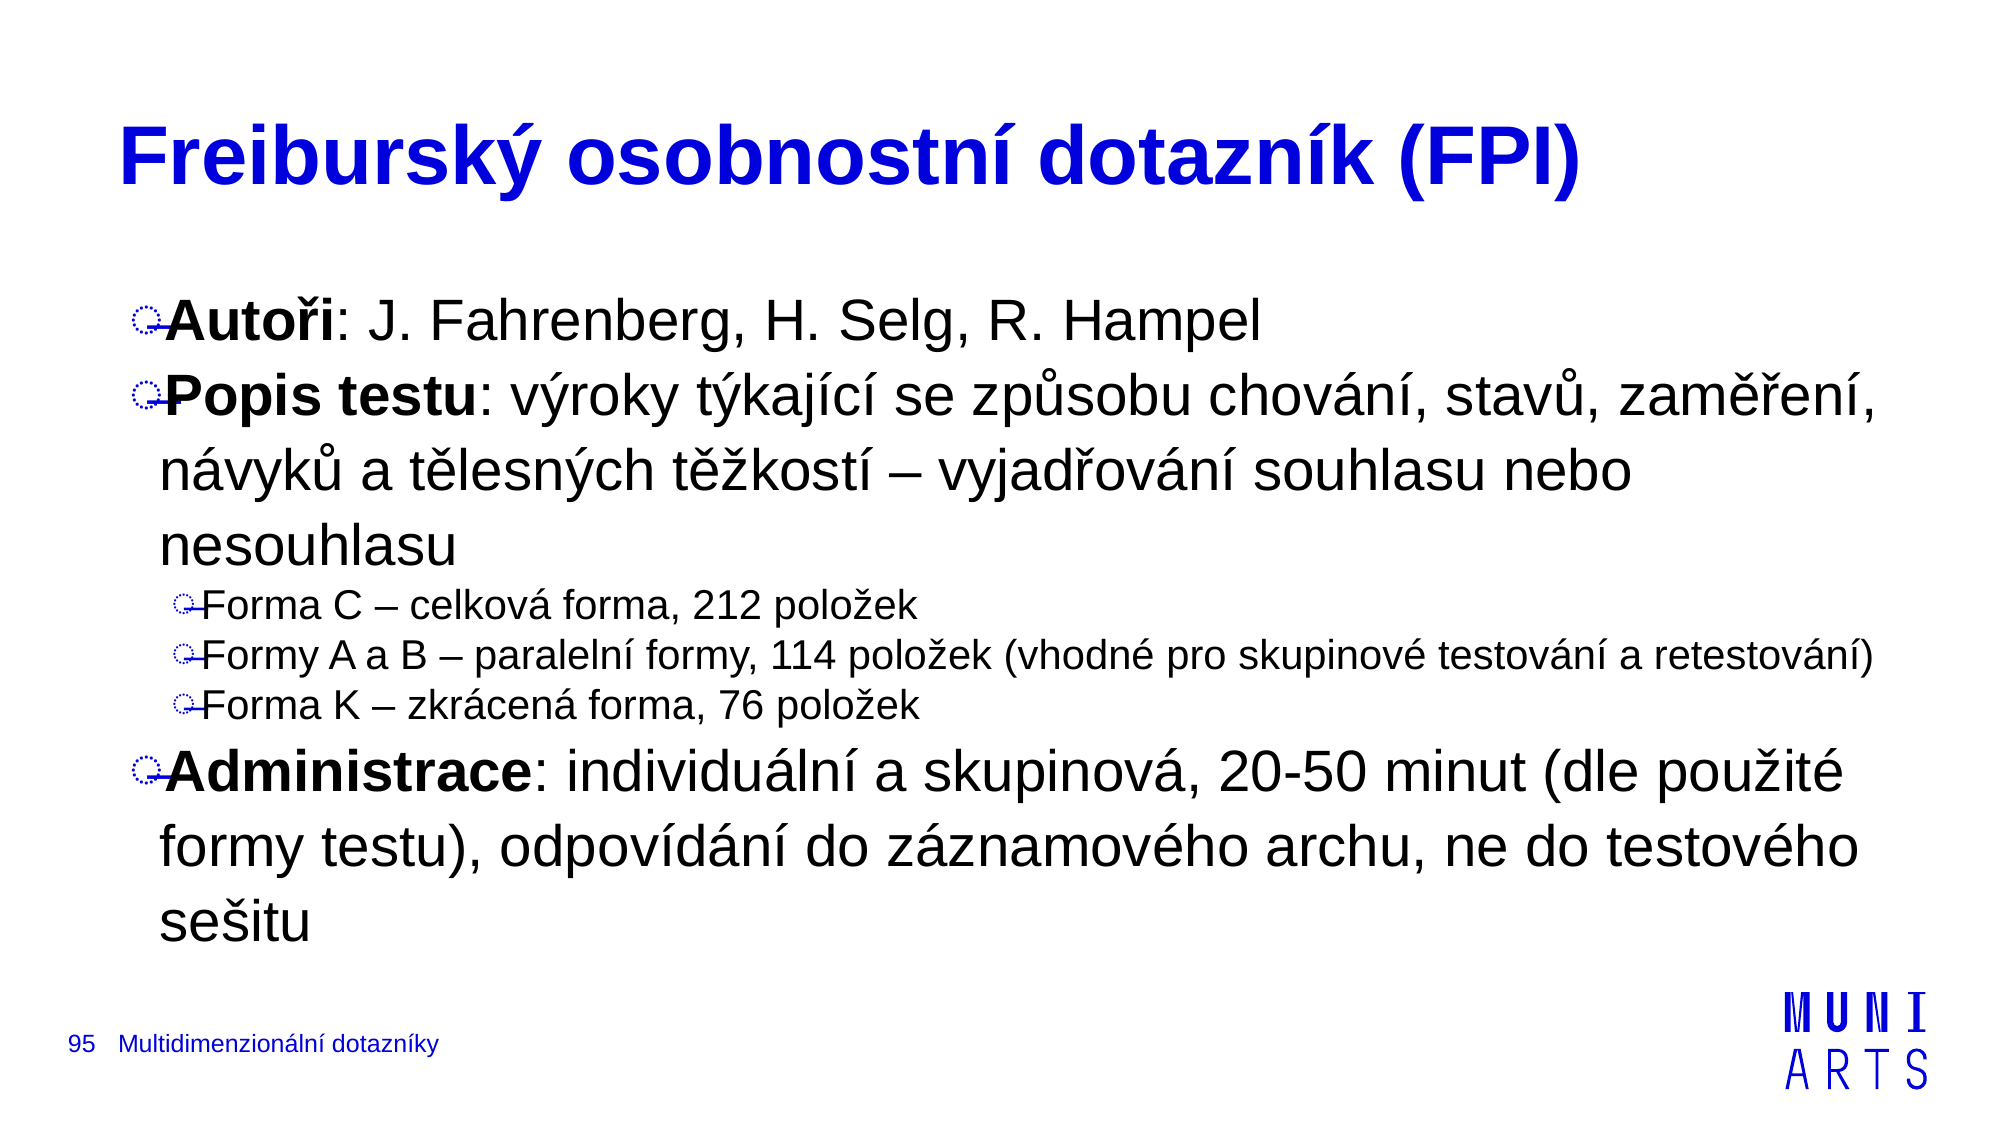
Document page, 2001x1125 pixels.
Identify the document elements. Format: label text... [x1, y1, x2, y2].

slide_number 95 [67, 1021, 110, 1063]
footer Multidimenzionální dotazníky [118, 1021, 1418, 1063]
list Autoři: J. Fahrenberg, H. Selg, R. Hampel Popis testu: výroky týkající se způsobu chování, stavů, zaměření, návyků a tělesných těžkostí – vyjadřování souhlasu nebo nesouhlasu Forma C – celková forma, 212 položek Formy A a B – paralelní formy, 114 položek (vhodné pro skupinové testování a retestování) Forma K – zkrácená forma, 76 položek Administrace: individuální a skupinová, 20-50 minut (dle použité formy testu), odpovídání do záznamového archu, ne do testového sešitu [118, 277, 1883, 957]
title Freiburský osobnostní dotazník (FPI) [118, 118, 1883, 193]
